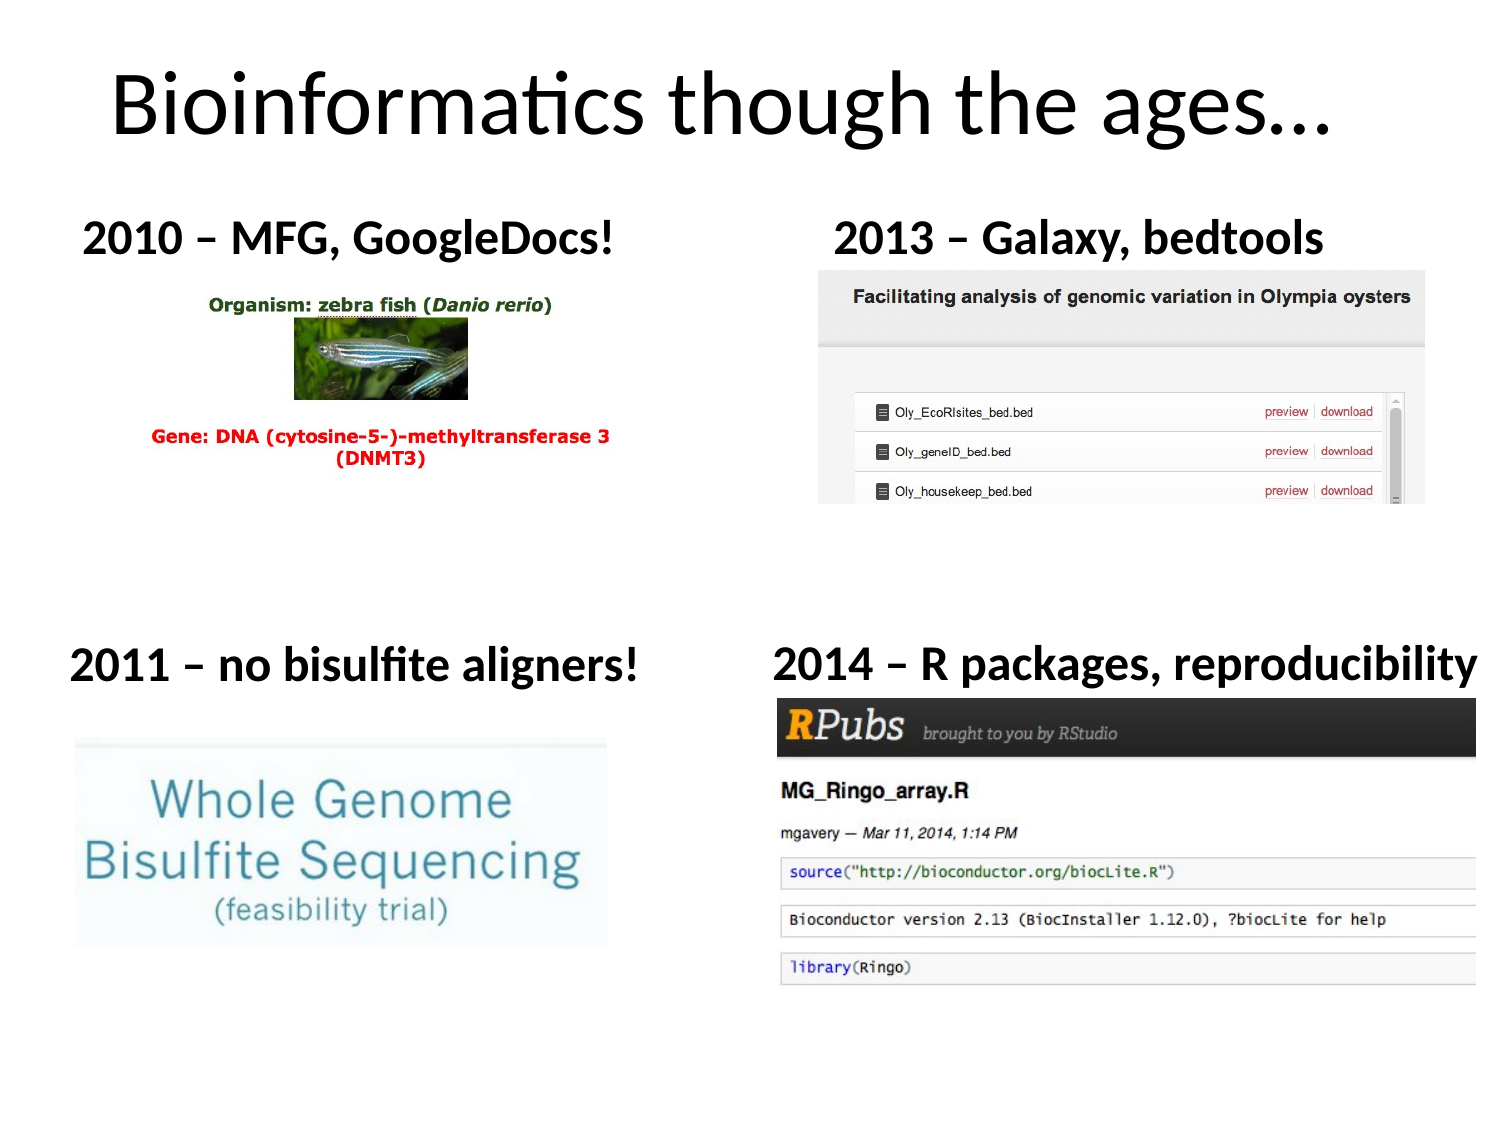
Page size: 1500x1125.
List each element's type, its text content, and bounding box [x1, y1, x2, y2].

text_box 2011 – no bisulfite aligners! [54, 623, 775, 699]
text_box 2010 – MFG, GoogleDocs! [67, 196, 818, 272]
picture [818, 270, 1426, 504]
picture [777, 698, 1476, 999]
title Bioinformatics though the ages… [47, 4, 1398, 192]
picture [139, 284, 641, 483]
text_box 2014 – R packages, reproducibility [757, 622, 1500, 698]
text_box 2013 – Galaxy, bedtools [818, 196, 1476, 272]
picture [74, 737, 607, 947]
